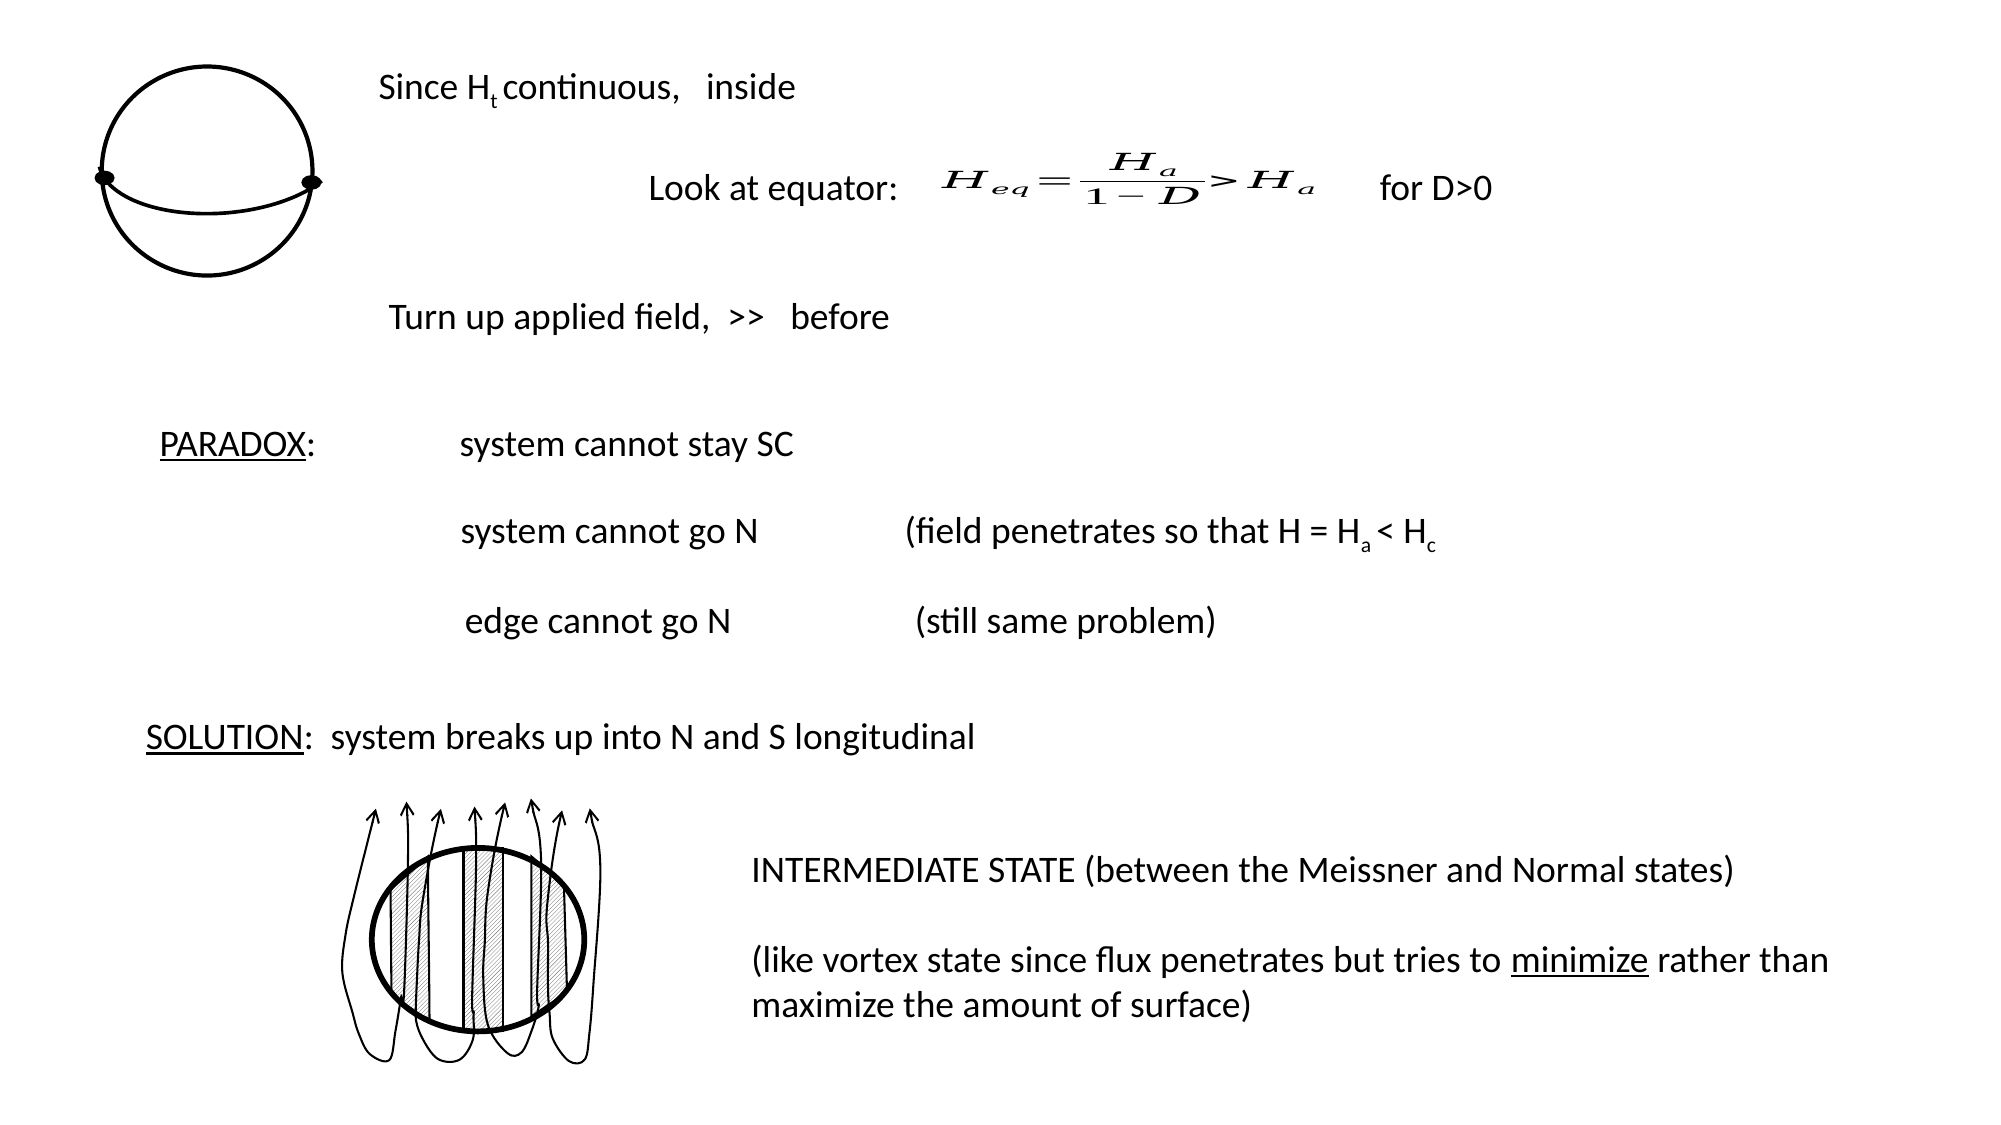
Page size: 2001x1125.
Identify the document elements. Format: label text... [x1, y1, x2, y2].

text_box SOLUTION: system breaks up into N and S longitudinal [131, 705, 1343, 765]
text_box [95, 54, 1509, 349]
text_box INTERMEDIATE STATE (between the Meissner and Normal states) (like vortex state since flux penetrates but tries to minimize rather than maximize the amount of surface) [736, 837, 1972, 1033]
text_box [342, 798, 601, 1064]
text_box edge cannot go N (still same problem) [450, 588, 1233, 649]
